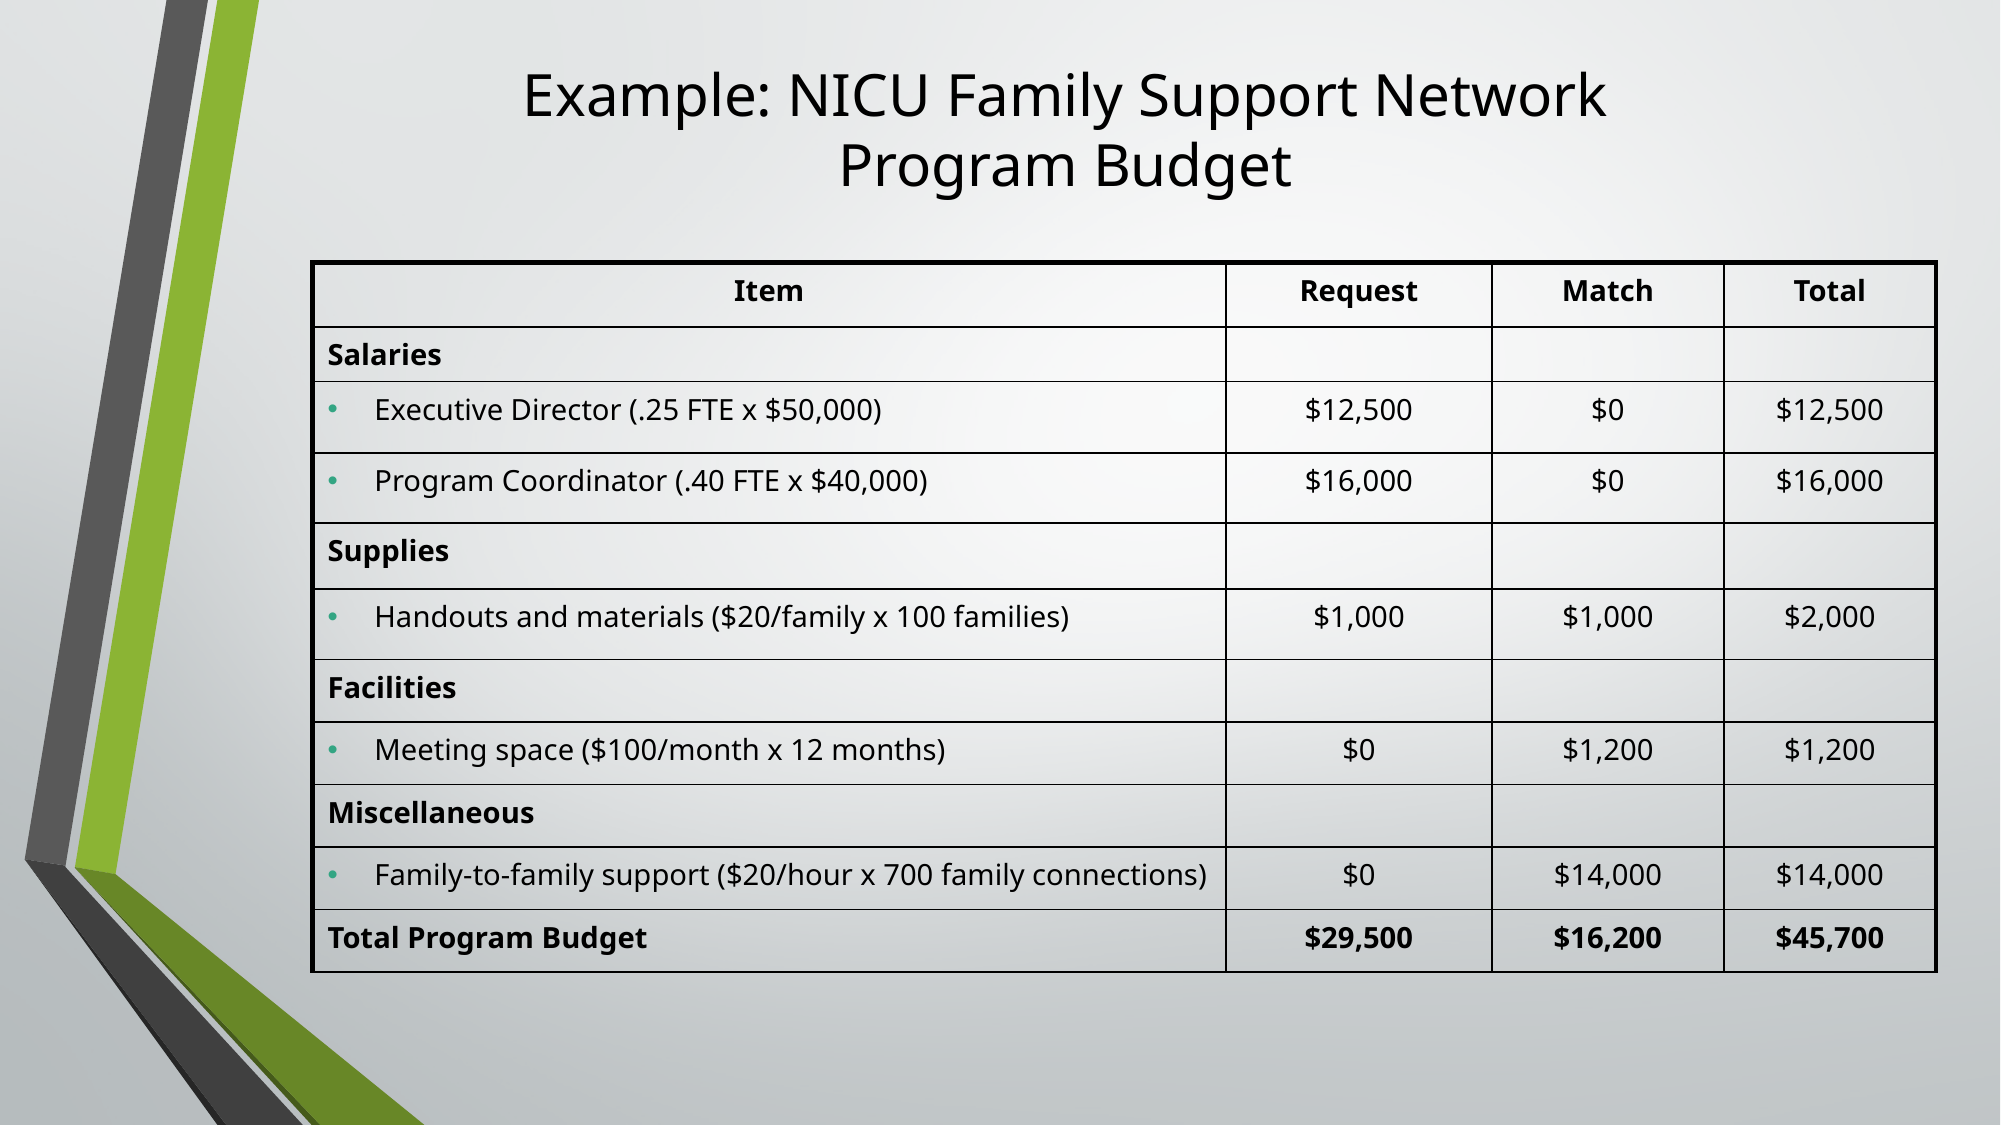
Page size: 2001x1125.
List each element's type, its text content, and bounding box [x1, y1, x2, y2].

table_cell $14,000 [1493, 848, 1723, 909]
table_cell Executive Director (.25 FTE x $50,000) [315, 382, 1225, 452]
table_cell $14,000 [1725, 848, 1934, 909]
table_header Request [1227, 265, 1491, 326]
table_cell [1493, 328, 1723, 381]
table_cell $0 [1227, 723, 1491, 784]
table_cell [1725, 328, 1934, 381]
table_cell $12,500 [1227, 382, 1491, 452]
table_cell [1493, 785, 1723, 846]
table_cell Total Program Budget [315, 910, 1225, 971]
table_cell [1227, 660, 1491, 721]
table_cell $1,000 [1227, 590, 1491, 659]
table_cell $16,200 [1493, 910, 1723, 971]
table_cell [1725, 660, 1934, 721]
table_cell Supplies [315, 524, 1225, 588]
table_cell Program Coordinator (.40 FTE x $40,000) [315, 454, 1225, 522]
table_cell $1,200 [1493, 723, 1723, 784]
table_header Match [1493, 265, 1723, 326]
table_cell Facilities [315, 660, 1225, 721]
table_cell $16,000 [1725, 454, 1934, 522]
table_cell [1725, 524, 1934, 588]
table_cell [1227, 785, 1491, 846]
table_cell $2,000 [1725, 590, 1934, 659]
table_cell $16,000 [1227, 454, 1491, 522]
table_cell [1227, 328, 1491, 381]
table_cell $0 [1227, 848, 1491, 909]
table_cell Meeting space ($100/month x 12 months) [315, 723, 1225, 784]
table_cell $45,700 [1725, 910, 1934, 971]
table_cell $12,500 [1725, 382, 1934, 452]
table_cell [1493, 524, 1723, 588]
table_cell $1,200 [1725, 723, 1934, 784]
table_cell [1725, 785, 1934, 846]
table_cell $29,500 [1227, 910, 1491, 971]
table_cell $1,000 [1493, 590, 1723, 659]
title Example: NICU Family Support Network Program Budget [243, 51, 1887, 206]
table_cell $0 [1493, 382, 1723, 452]
table_header Item [315, 265, 1225, 326]
table_cell [1227, 524, 1491, 588]
table_cell Salaries [315, 328, 1225, 381]
table_cell $0 [1493, 454, 1723, 522]
table_header Total [1725, 265, 1934, 326]
table_cell Miscellaneous [315, 785, 1225, 846]
table_cell Handouts and materials ($20/family x 100 families) [315, 590, 1225, 659]
table_cell Family-to-family support ($20/hour x 700 family connections) [315, 848, 1225, 909]
table_cell [1493, 660, 1723, 721]
